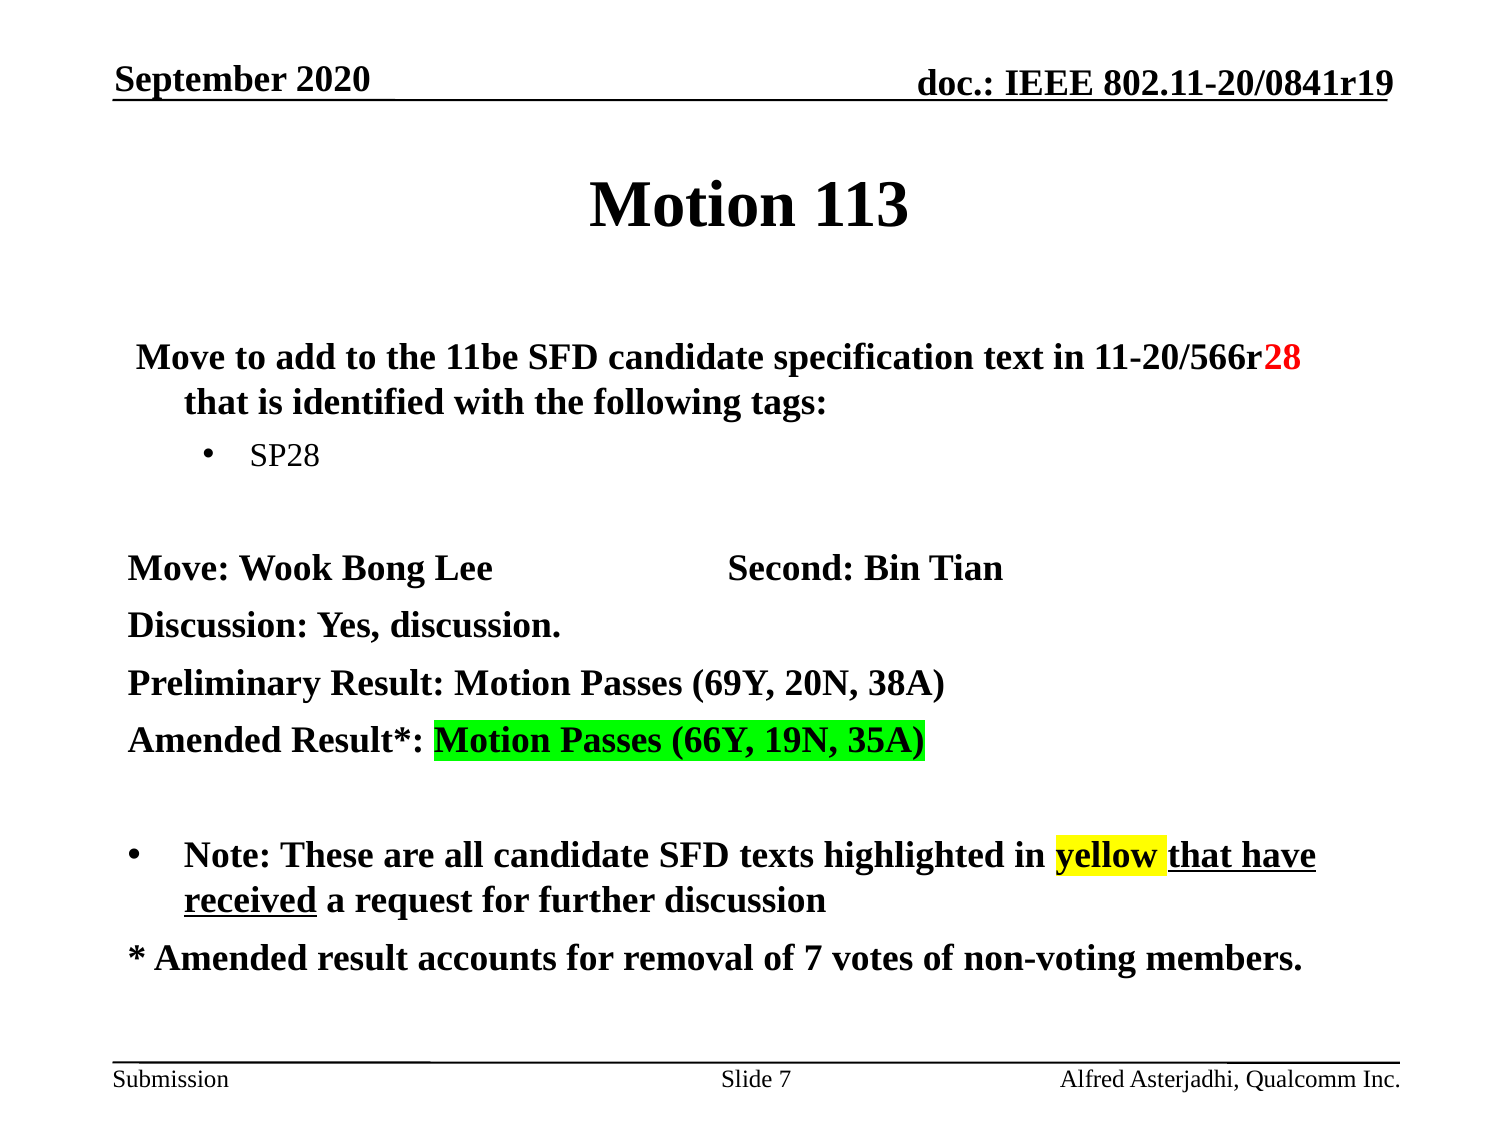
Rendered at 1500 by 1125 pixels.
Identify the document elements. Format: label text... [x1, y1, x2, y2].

slide_number Slide 7 [712, 1061, 800, 1123]
footer Alfred Asterjadhi, Qualcomm Inc. [878, 1061, 1402, 1093]
title Motion 113 [112, 112, 1388, 288]
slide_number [114, 54, 423, 100]
list Move to add to the 11be SFD candidate specification text in 11-20/566r28 that is identified with the following tags: SP28 Move: Wook Bong Lee Second: Bin Tian Discussion: Yes, discussion. Preliminary Result: Motion Passes (69Y, 20N, 38A) Amended Result*: Motion Passes (66Y, 19N, 35A) Note: These are all candidate SFD texts highlighted in yellow that have received a request for further discussion * Amended result accounts for removal of 7 votes of non-voting members. [112, 324, 1388, 1000]
